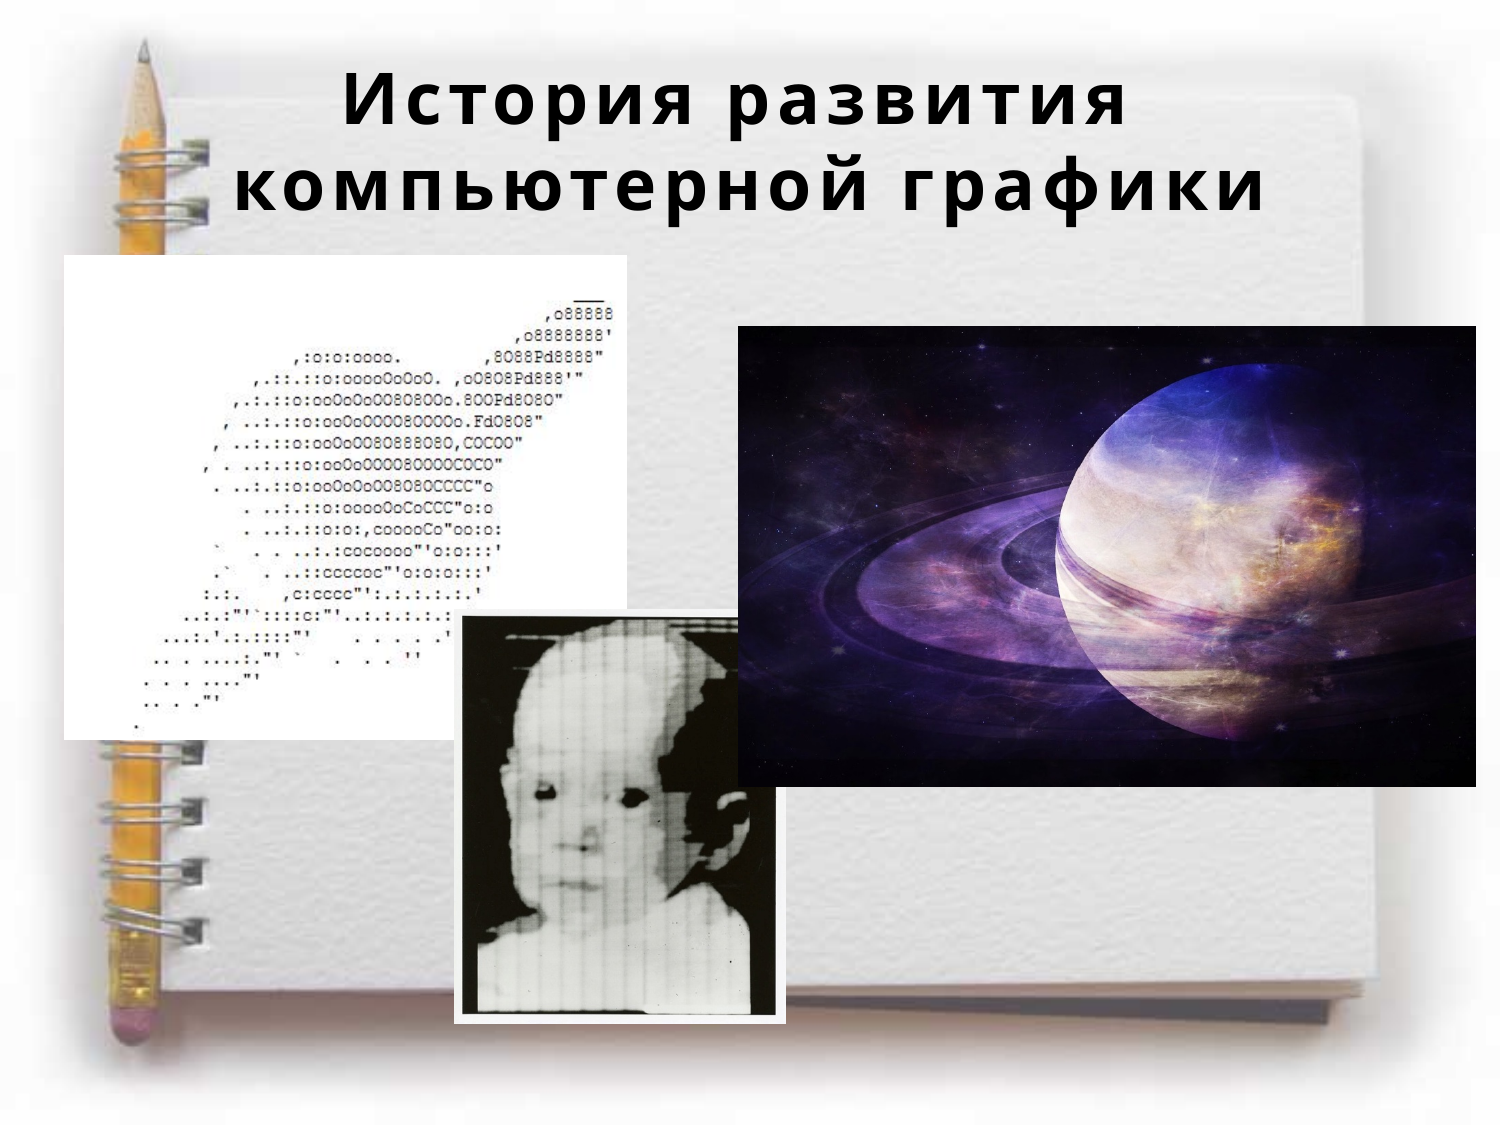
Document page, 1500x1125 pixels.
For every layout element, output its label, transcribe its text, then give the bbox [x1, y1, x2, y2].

title История развития компьютерной графики [75, 45, 1425, 233]
picture [0, 0, 1500, 1125]
